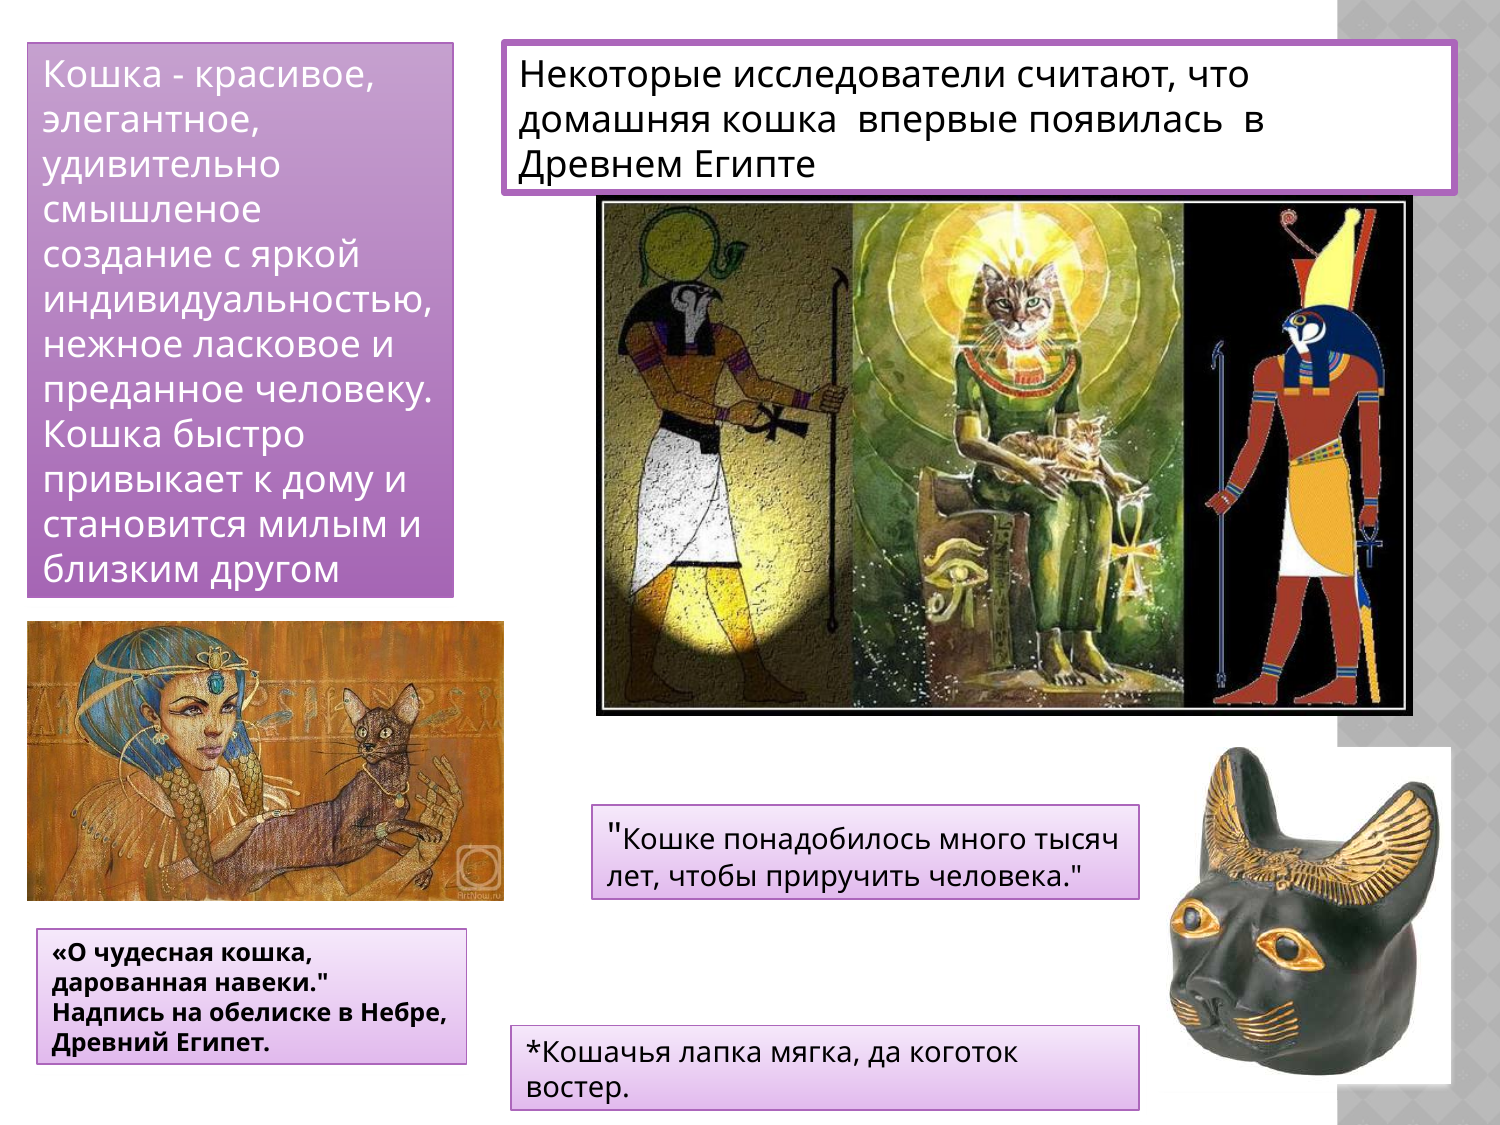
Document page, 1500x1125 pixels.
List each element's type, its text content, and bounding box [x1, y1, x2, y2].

picture [596, 195, 1414, 717]
text_box «О чудесная кошка, дарованная навеки." Надпись на обелиске в Небре, Древний Египет. [36, 928, 467, 1065]
text_box "Кошке понадобилось много тысяч лет, чтобы приручить человека." [591, 804, 1140, 900]
text_box Некоторые исследователи считают, что домашняя кошка впервые появилась в Древнем Египте [501, 39, 1458, 196]
text_box *Кошачья лапка мягка, да коготок востер. [510, 1025, 1140, 1111]
picture [26, 621, 505, 901]
picture [1160, 747, 1452, 1084]
text_box Кошка - красивое, элегантное, удивительно смышленое создание с яркой индивидуальностью, нежное ласковое и преданное человеку. Кошка быстро привыкает к дому и становится милым и близким другом [27, 42, 454, 598]
